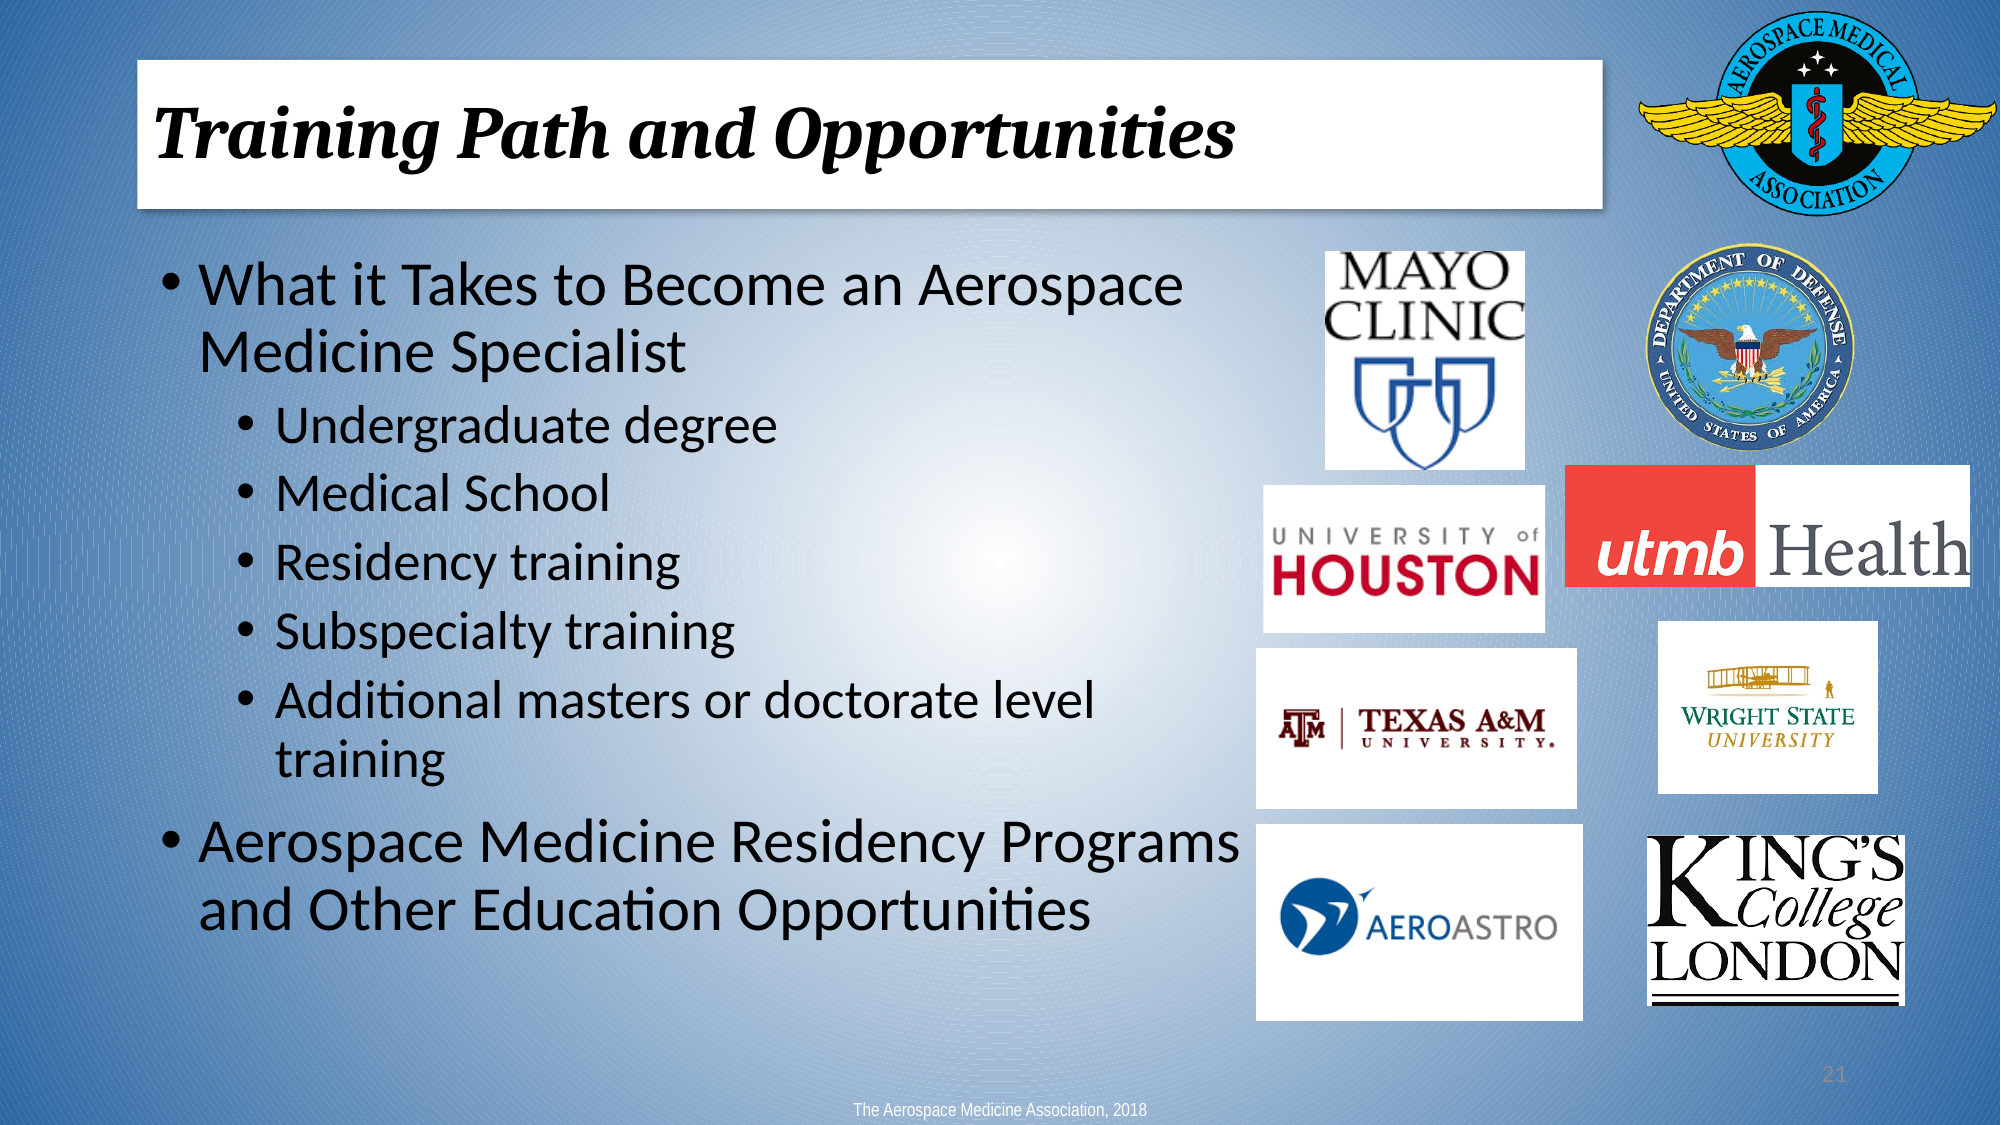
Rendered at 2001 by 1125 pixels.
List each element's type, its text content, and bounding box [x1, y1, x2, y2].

picture [1635, 6, 2000, 221]
picture [1645, 243, 1855, 452]
picture [1565, 465, 1970, 587]
picture [1325, 251, 1525, 470]
picture [1657, 621, 1878, 794]
picture [1256, 824, 1583, 1021]
picture [1256, 648, 1577, 809]
title Training Path and Opportunities [137, 59, 1603, 209]
list What it Takes to Become an Aerospace Medicine Specialist Undergraduate degree Medical School Residency training Subspecialty training Additional masters or doctorate level training Aerospace Medicine Residency Programs and Other Education Opportunities [145, 243, 1261, 985]
slide_number 21 [1412, 1042, 1863, 1103]
picture [1263, 485, 1546, 633]
picture [1647, 835, 1905, 1006]
